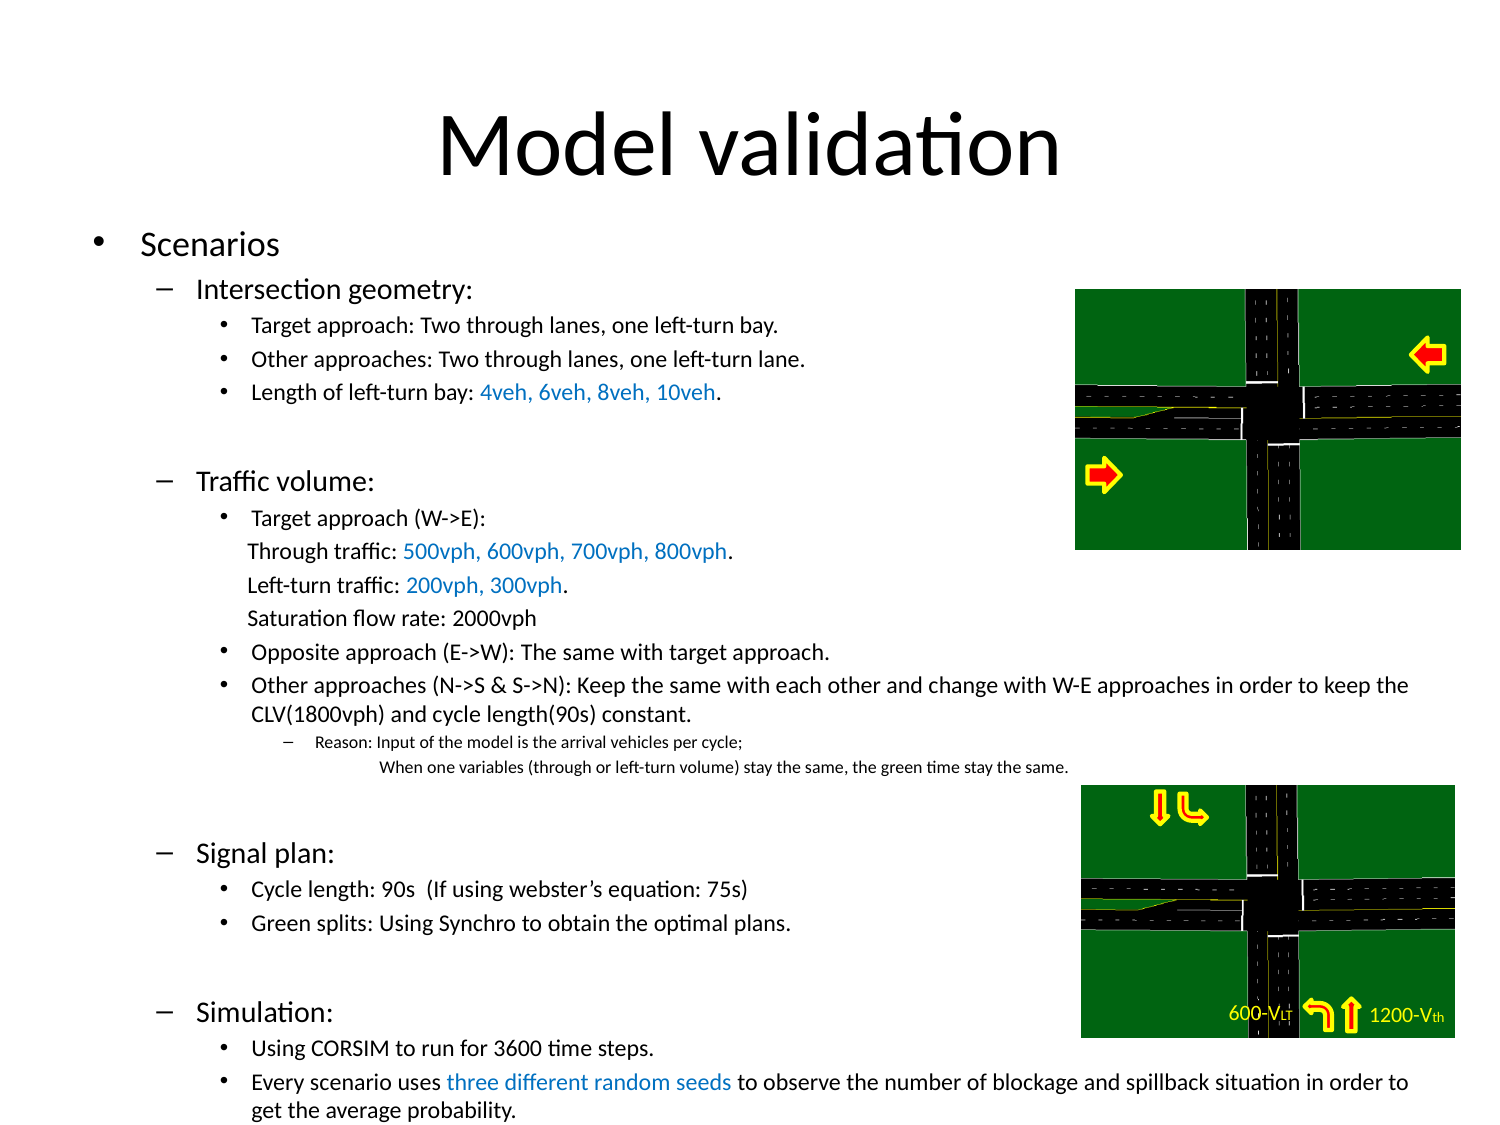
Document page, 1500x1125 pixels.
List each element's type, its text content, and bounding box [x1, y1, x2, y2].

picture [1074, 288, 1461, 551]
picture [1081, 784, 1455, 1038]
title Model validation [75, 45, 1425, 233]
list Scenarios Intersection geometry: Target approach: Two through lanes, one left-turn bay. Other approaches: Two through lanes, one left-turn lane. Length of left-turn bay: 4veh, 6veh, 8veh, 10veh. Traffic volume: Target approach (W->E): Through traffic: 500vph, 600vph, 700vph, 800vph. Left-turn traffic: 200vph, 300vph. Saturation flow rate: 2000vph Opposite approach (E->W): The same with target approach. Other approaches (N->S & S->N): Keep the same with each other and change with W-E approaches in order to keep the CLV(1800vph) and cycle length(90s) constant. Reason: Input of the model is the arrival vehicles per cycle; When one variables (through or left-turn volume) stay the same, the green time stay the same. Signal plan: Cycle length: 90s (If using webster’s equation: 75s) Green splits: Using Synchro to obtain the optimal plans. Simulation: Using CORSIM to run for 3600 time steps. Every scenario uses three different random seeds to observe the number of blockage and spillback situation in order to get the average probability. [77, 212, 1428, 1125]
